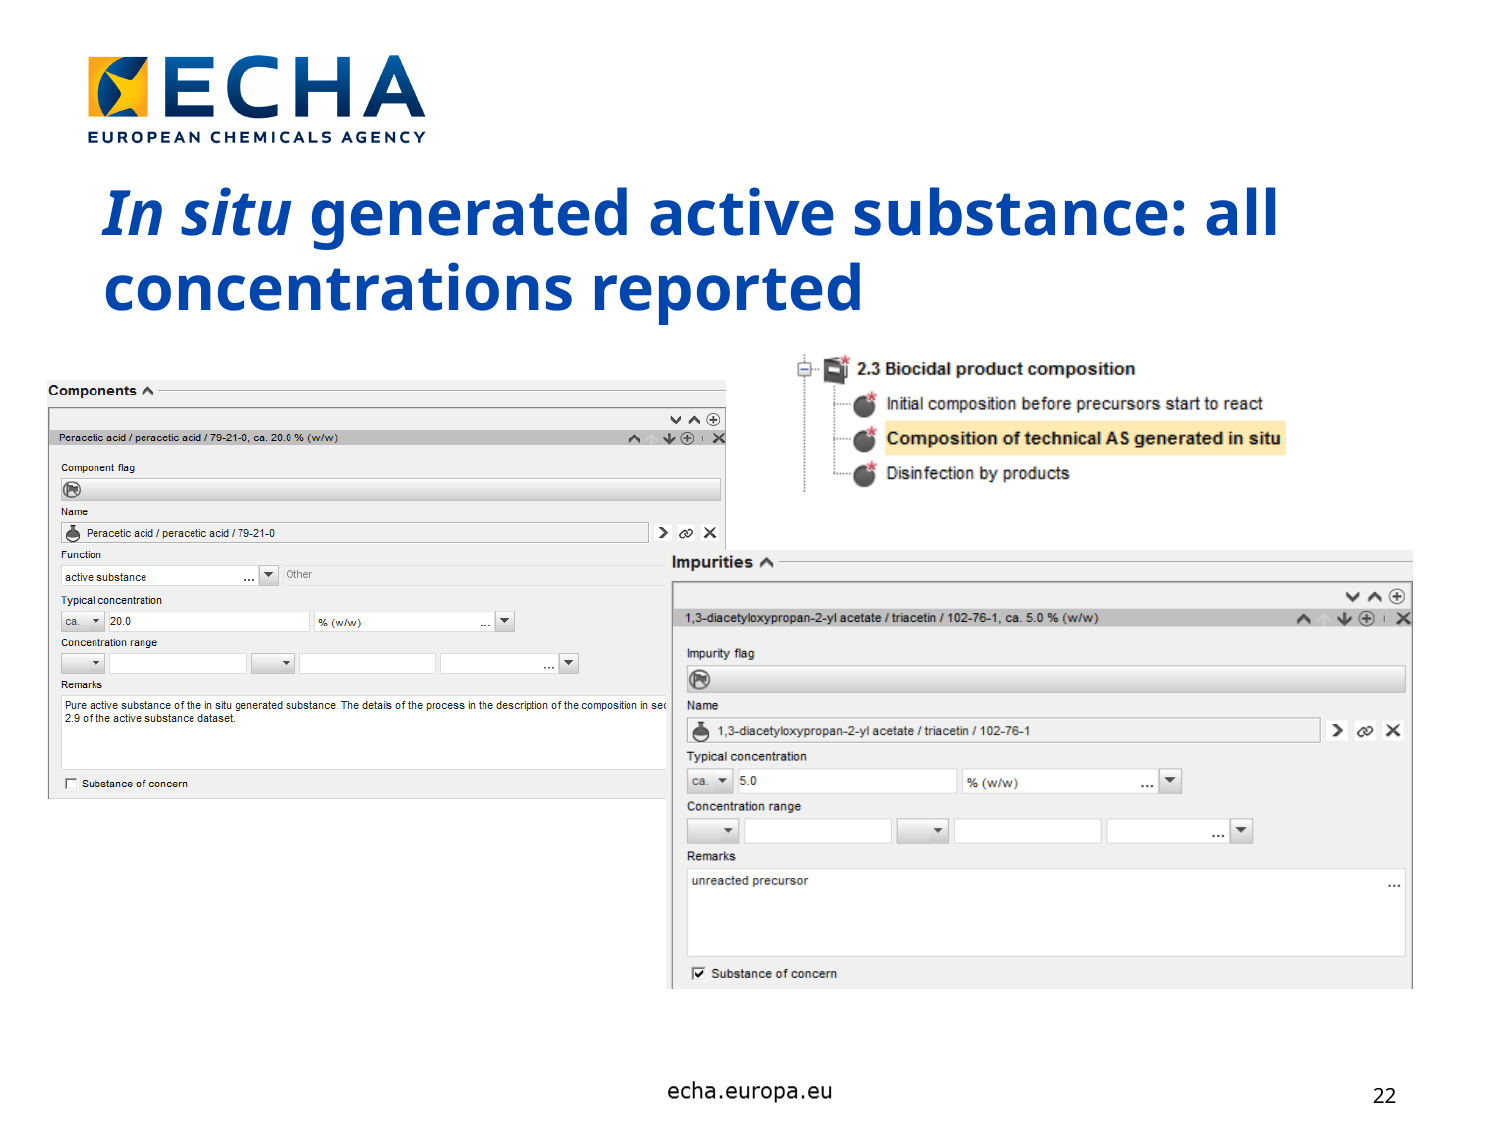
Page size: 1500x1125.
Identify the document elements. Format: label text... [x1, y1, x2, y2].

picture [47, 380, 1413, 990]
list In situ generated active substance: all concentrations reported [88, 165, 1412, 254]
picture [88, 54, 426, 144]
picture [793, 353, 1294, 492]
picture [620, 1070, 880, 1125]
slide_number 22 [1175, 1074, 1412, 1125]
